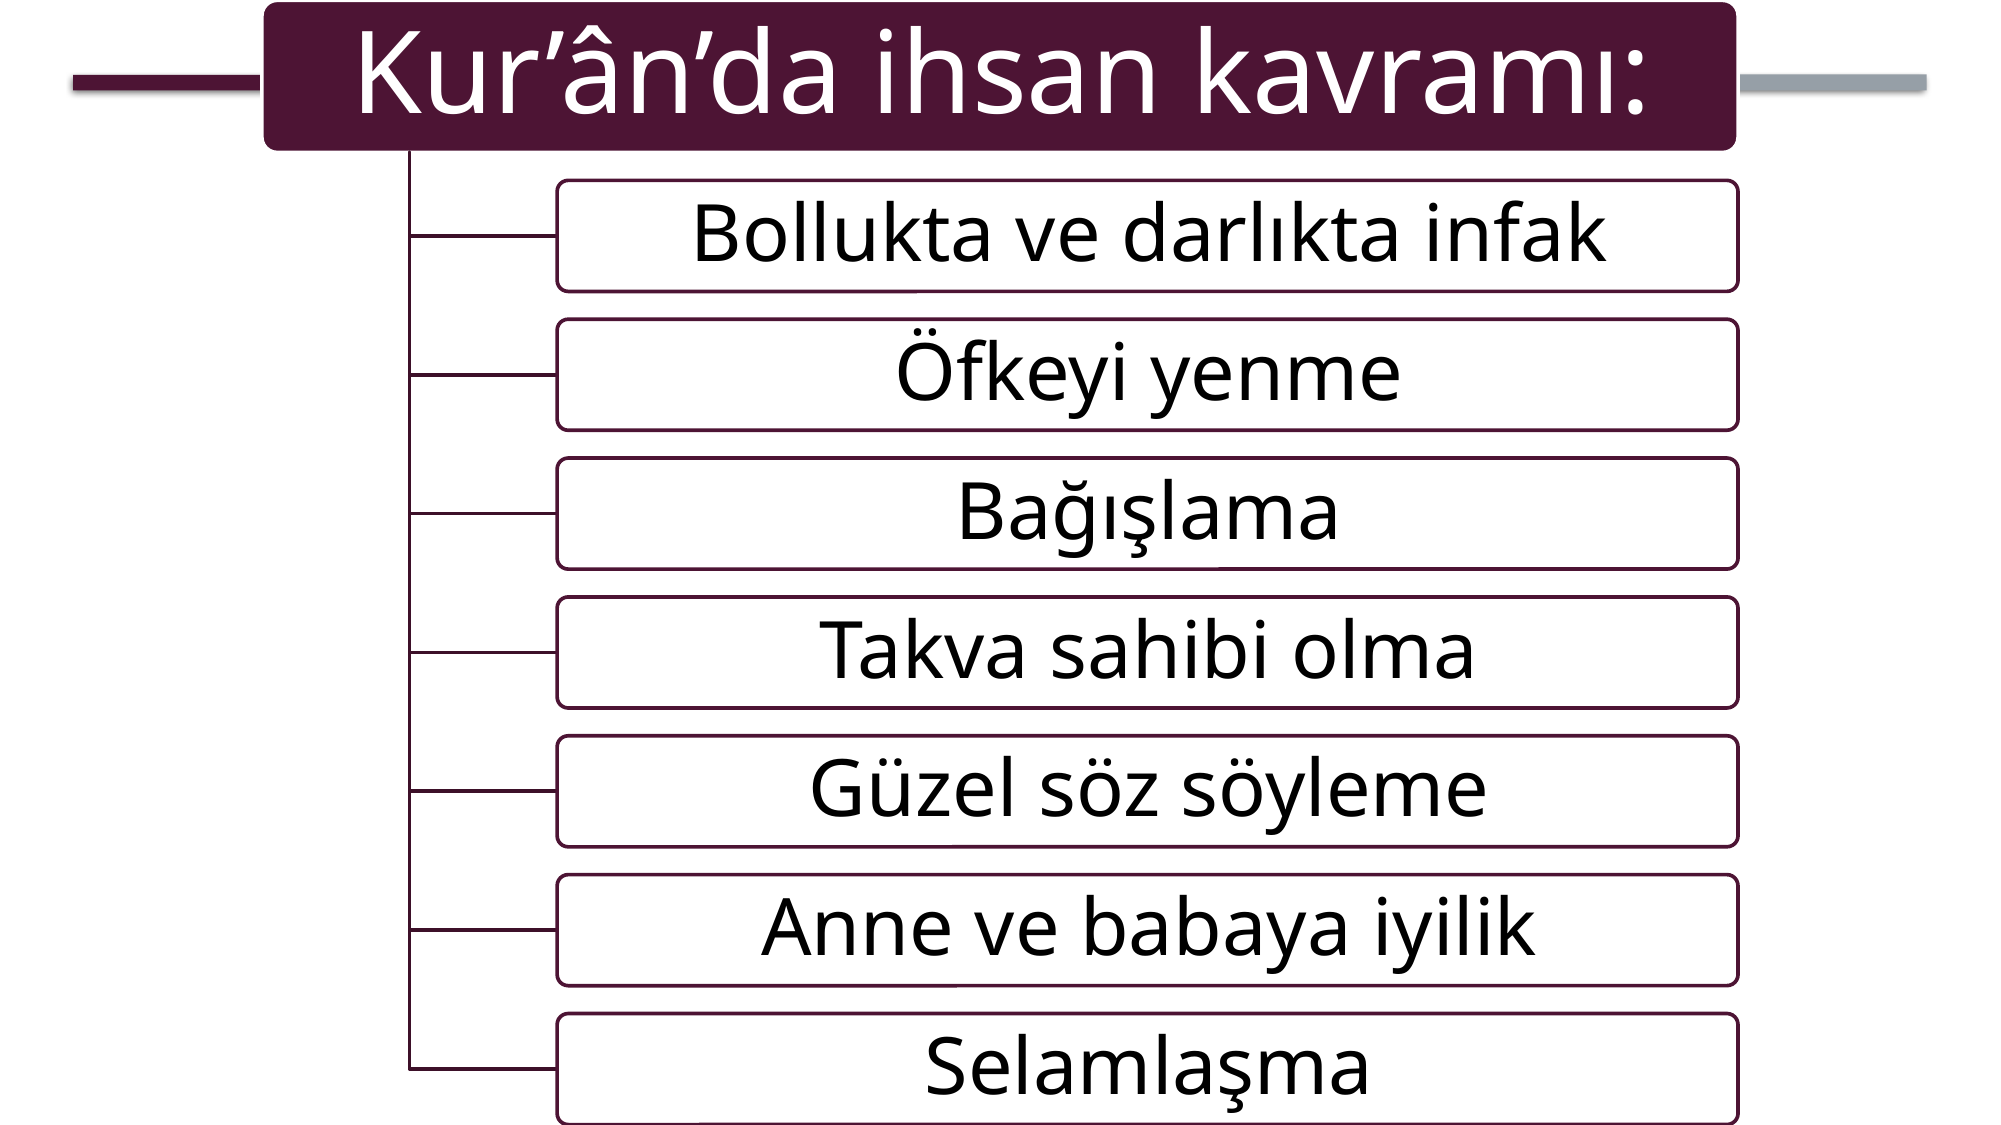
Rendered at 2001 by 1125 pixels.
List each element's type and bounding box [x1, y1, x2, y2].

text_box [0, 0, 2000, 1125]
